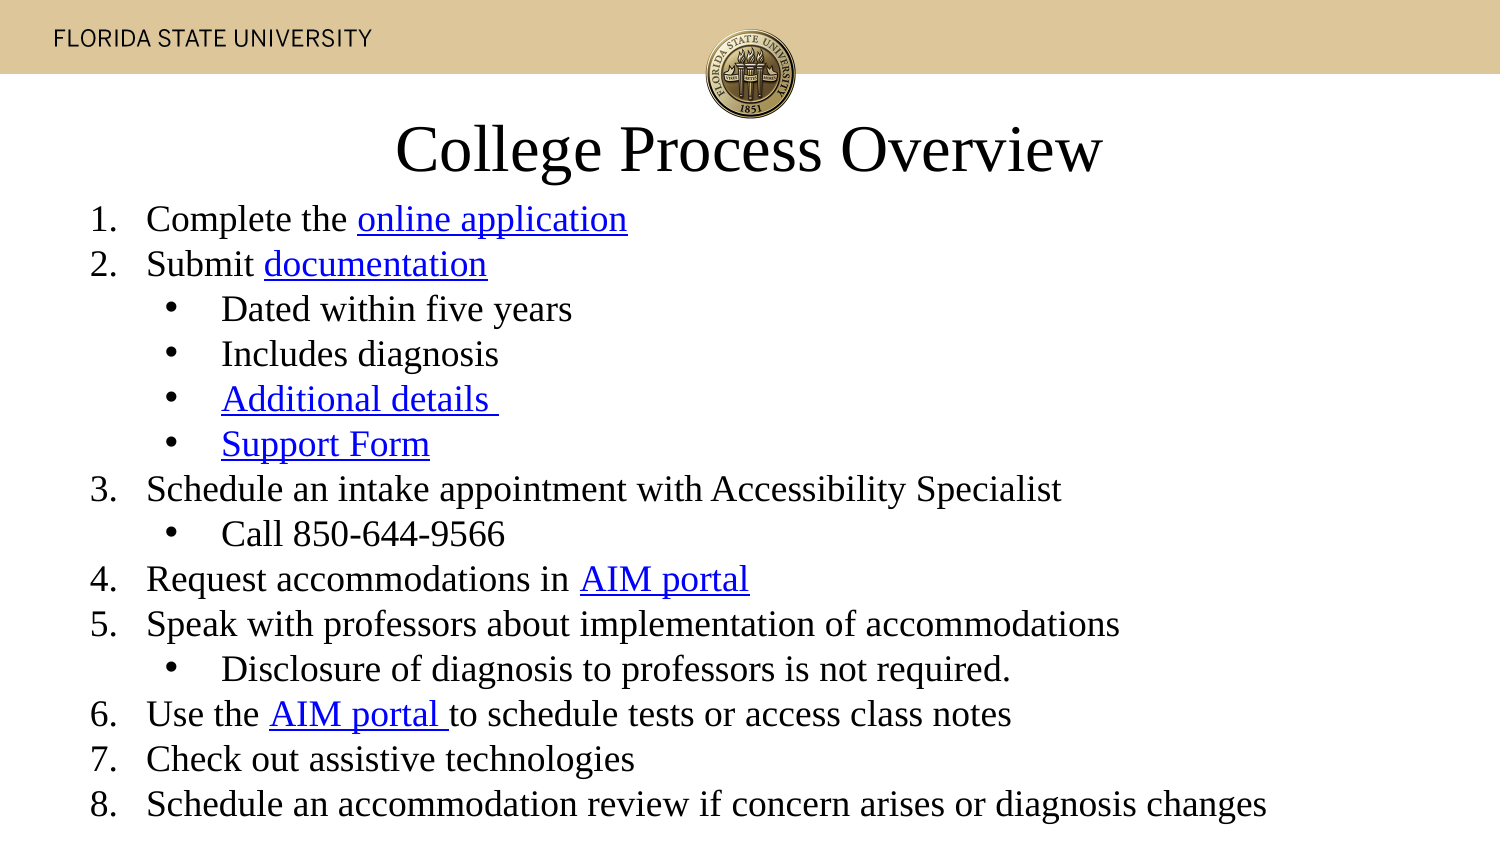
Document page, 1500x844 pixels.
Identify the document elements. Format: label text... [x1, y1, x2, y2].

text_box Complete the online application Submit documentation Dated within five years Includes diagnosis Additional details Support Form Schedule an intake appointment with Accessibility Specialist Call 850-644-9566 Request accommodations in AIM portal Speak with professors about implementation of accommodations Disclosure of diagnosis to professors is not required. Use the AIM portal to schedule tests or access class notes Check out assistive technologies Schedule an accommodation review if concern arises or diagnosis changes [75, 186, 1404, 844]
picture [0, 0, 1500, 844]
title College Process Overview [75, 84, 1425, 205]
